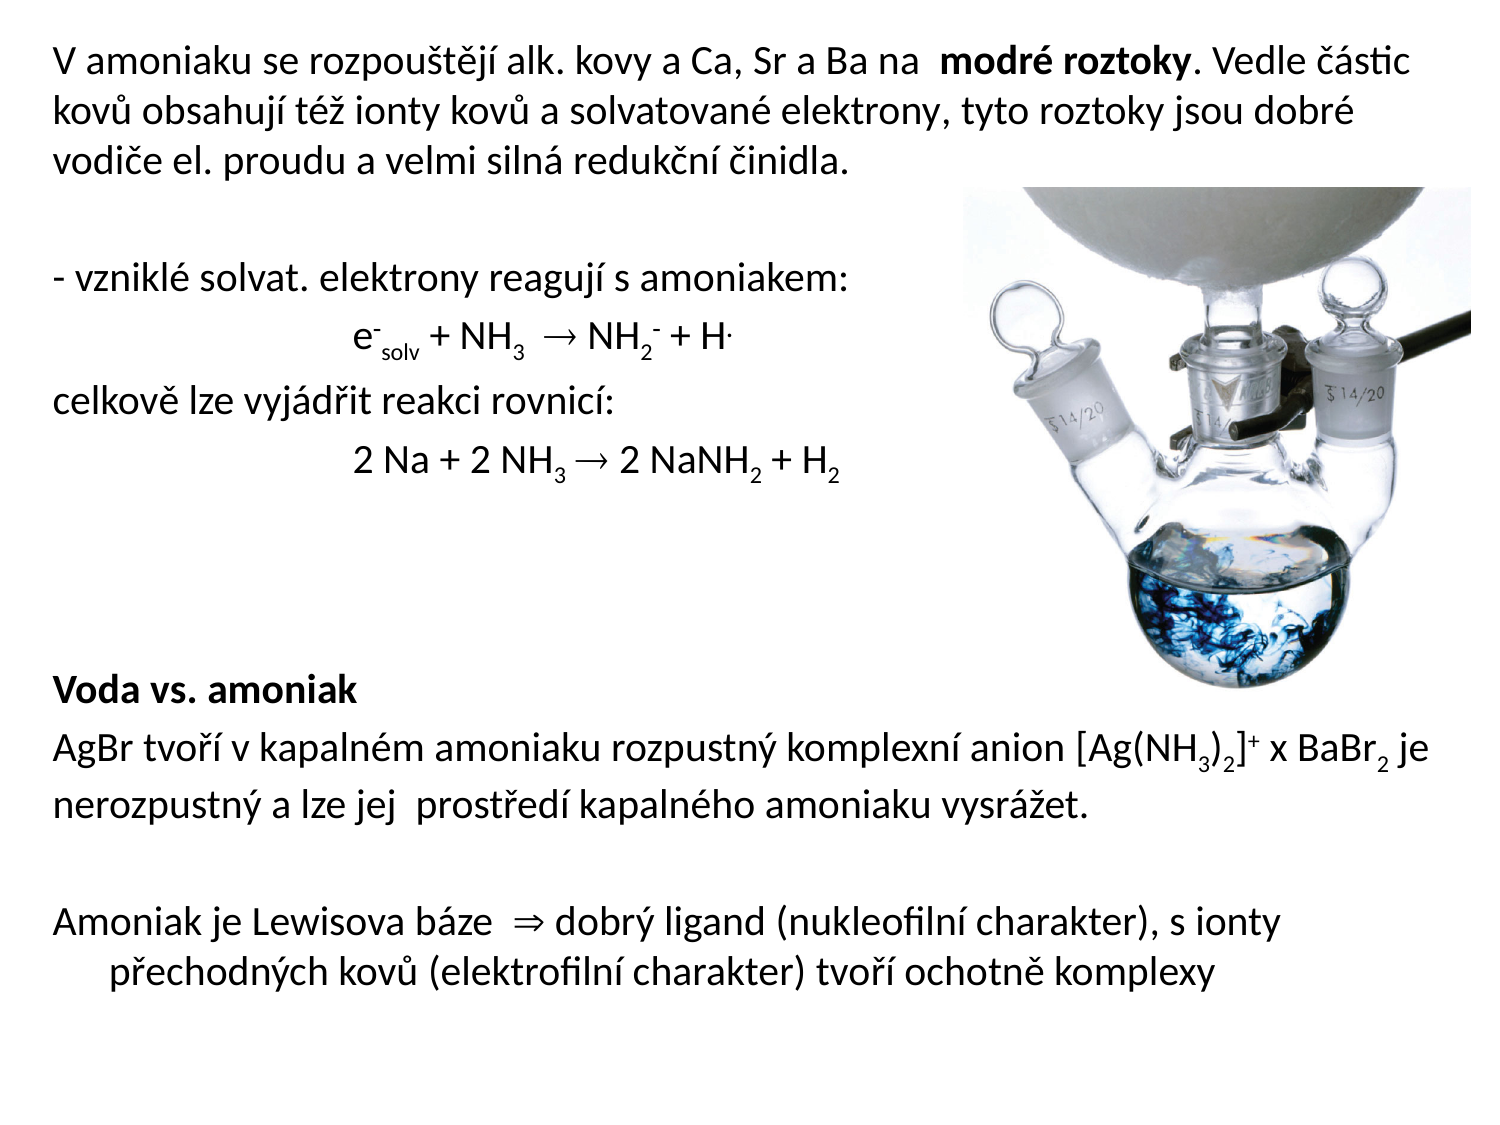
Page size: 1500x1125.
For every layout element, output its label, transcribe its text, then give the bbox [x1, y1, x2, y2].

list V amoniaku se rozpouštějí alk. kovy a Ca, Sr a Ba na modré roztoky. Vedle částic kovů obsahují též ionty kovů a solvatované elektrony, tyto roztoky jsou dobré vodiče el. proudu a velmi silná redukční činidla. - vzniklé solvat. elektrony reagují s amoniakem: esolv + NH3  NH2 + H. celkově lze vyjádřit reakci rovnicí: 2 Na + 2 NH3  2 NaNH2 + H2 Voda vs. amoniak AgBr tvoří v kapalném amoniaku rozpustný komplexní anion [Ag(NH3)2]+ x BaBr2 je nerozpustný a lze jej prostředí kapalného amoniaku vysrážet. Amoniak je Lewisova báze  dobrý ligand (nukleofilní charakter), s ionty přechodných kovů (elektrofilní charakter) tvoří ochotně komplexy [37, 24, 1488, 1100]
picture [962, 187, 1471, 701]
